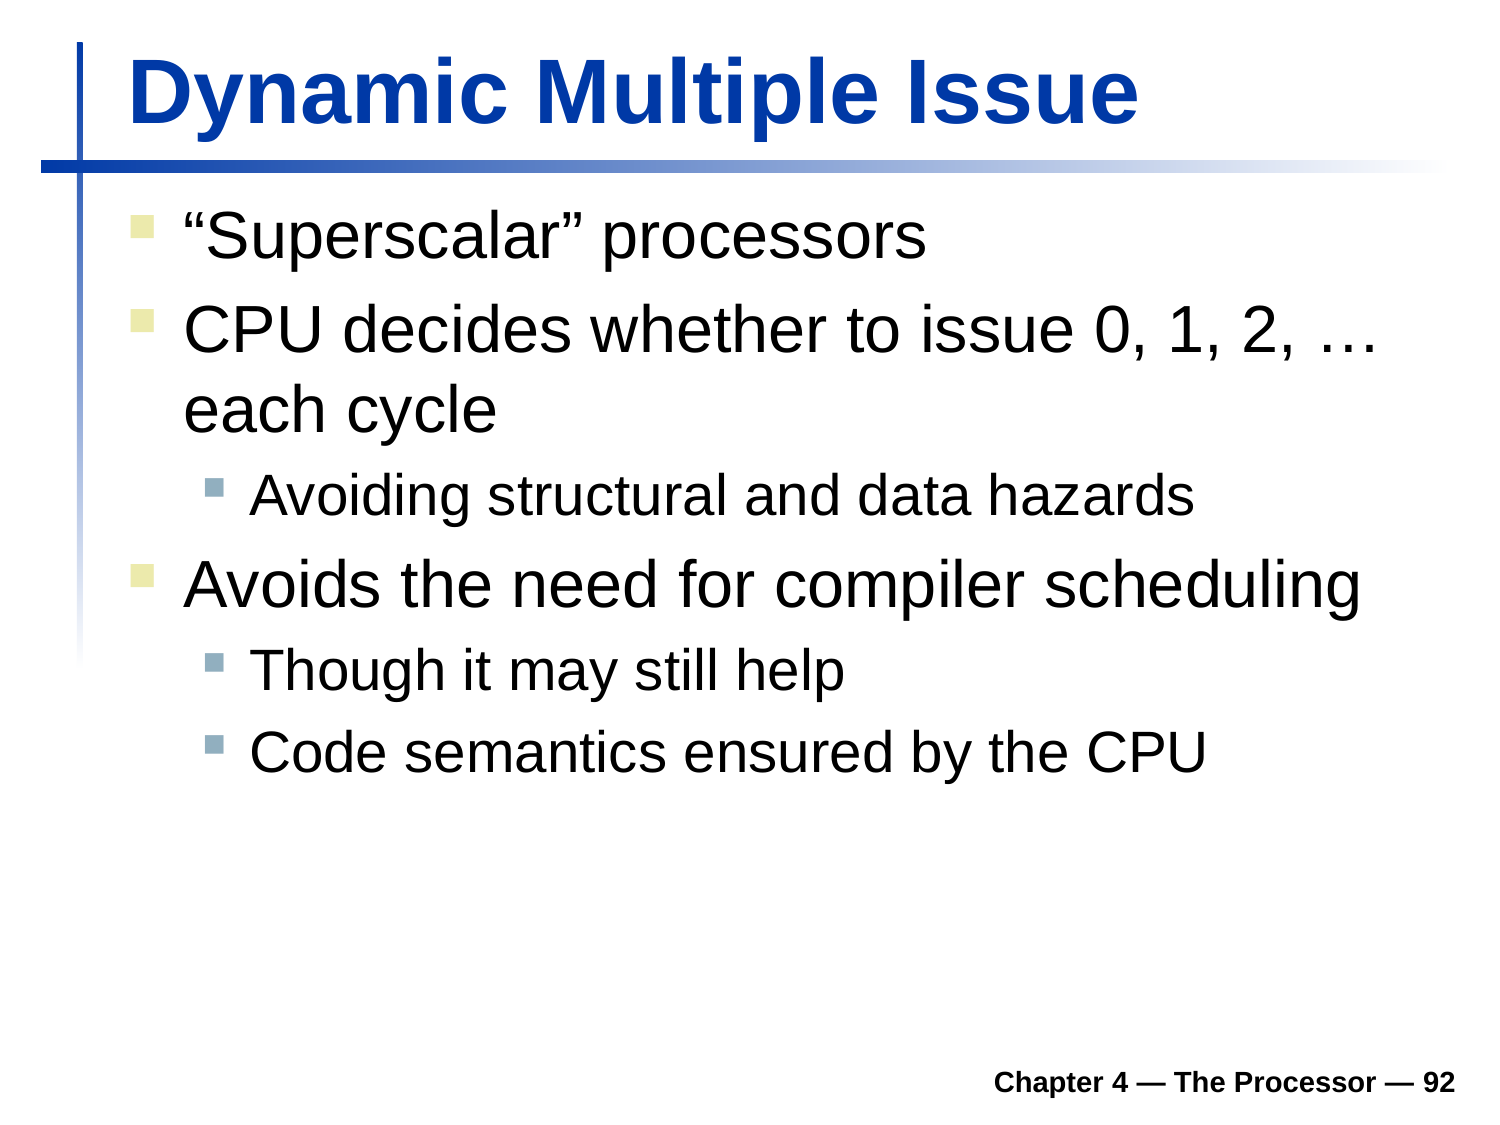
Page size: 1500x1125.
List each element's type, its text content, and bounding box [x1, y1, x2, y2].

footer Chapter 4 — The Processor — 92 [277, 1046, 1471, 1106]
list “Superscalar” processors CPU decides whether to issue 0, 1, 2, … each cycle Avoiding structural and data hazards Avoids the need for compiler scheduling Though it may still help Code semantics ensured by the CPU [111, 184, 1470, 1024]
title Dynamic Multiple Issue [111, 23, 1468, 150]
